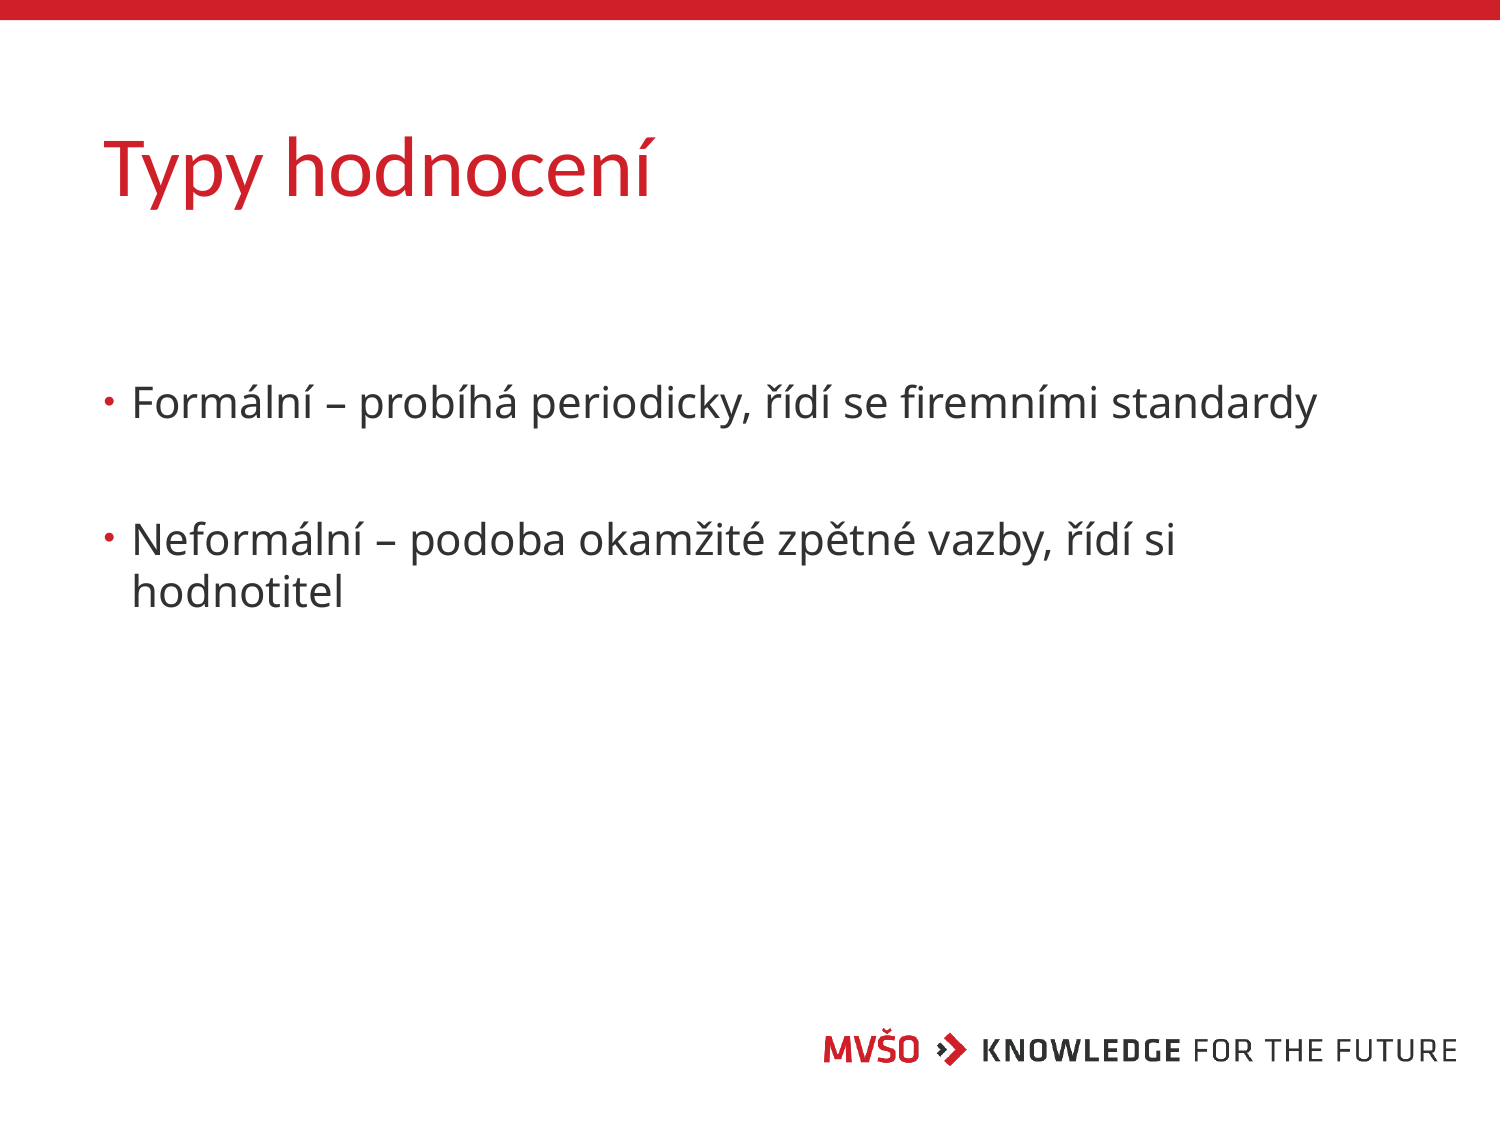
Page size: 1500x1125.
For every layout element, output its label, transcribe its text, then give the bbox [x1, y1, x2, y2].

title Typy hodnocení [88, 59, 1412, 278]
picture [824, 1028, 1456, 1066]
list Formální – probíhá periodicky, řídí se firemními standardy Neformální – podoba okamžité zpětné vazby, řídí si hodnotitel [88, 299, 1412, 969]
